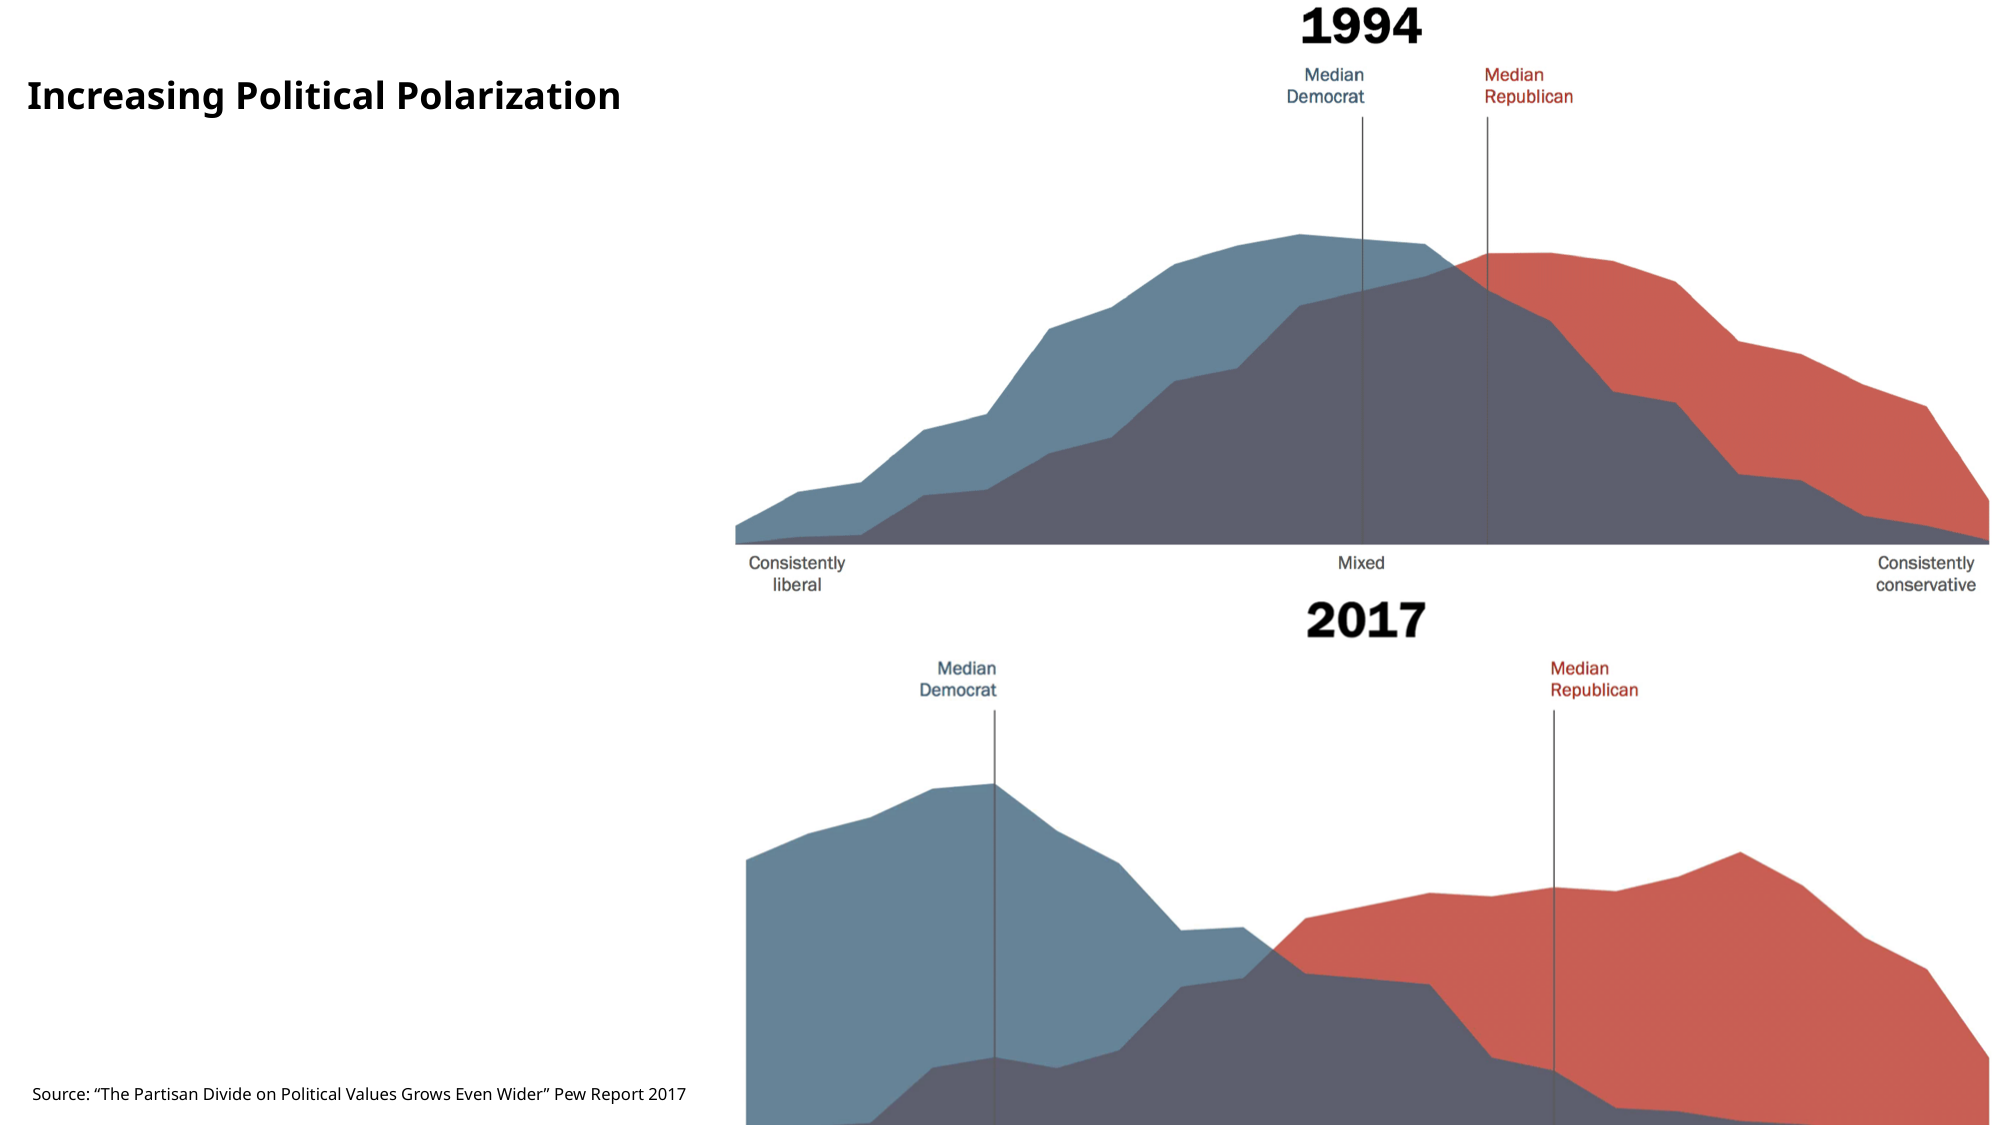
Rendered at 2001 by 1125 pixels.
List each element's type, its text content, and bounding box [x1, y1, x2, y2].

text_box Increasing Political Polarization [12, 64, 638, 125]
text_box Source: “The Partisan Divide on Political Values Grows Even Wider” Pew Report 2017 [17, 1076, 703, 1112]
picture [731, 0, 1992, 1125]
